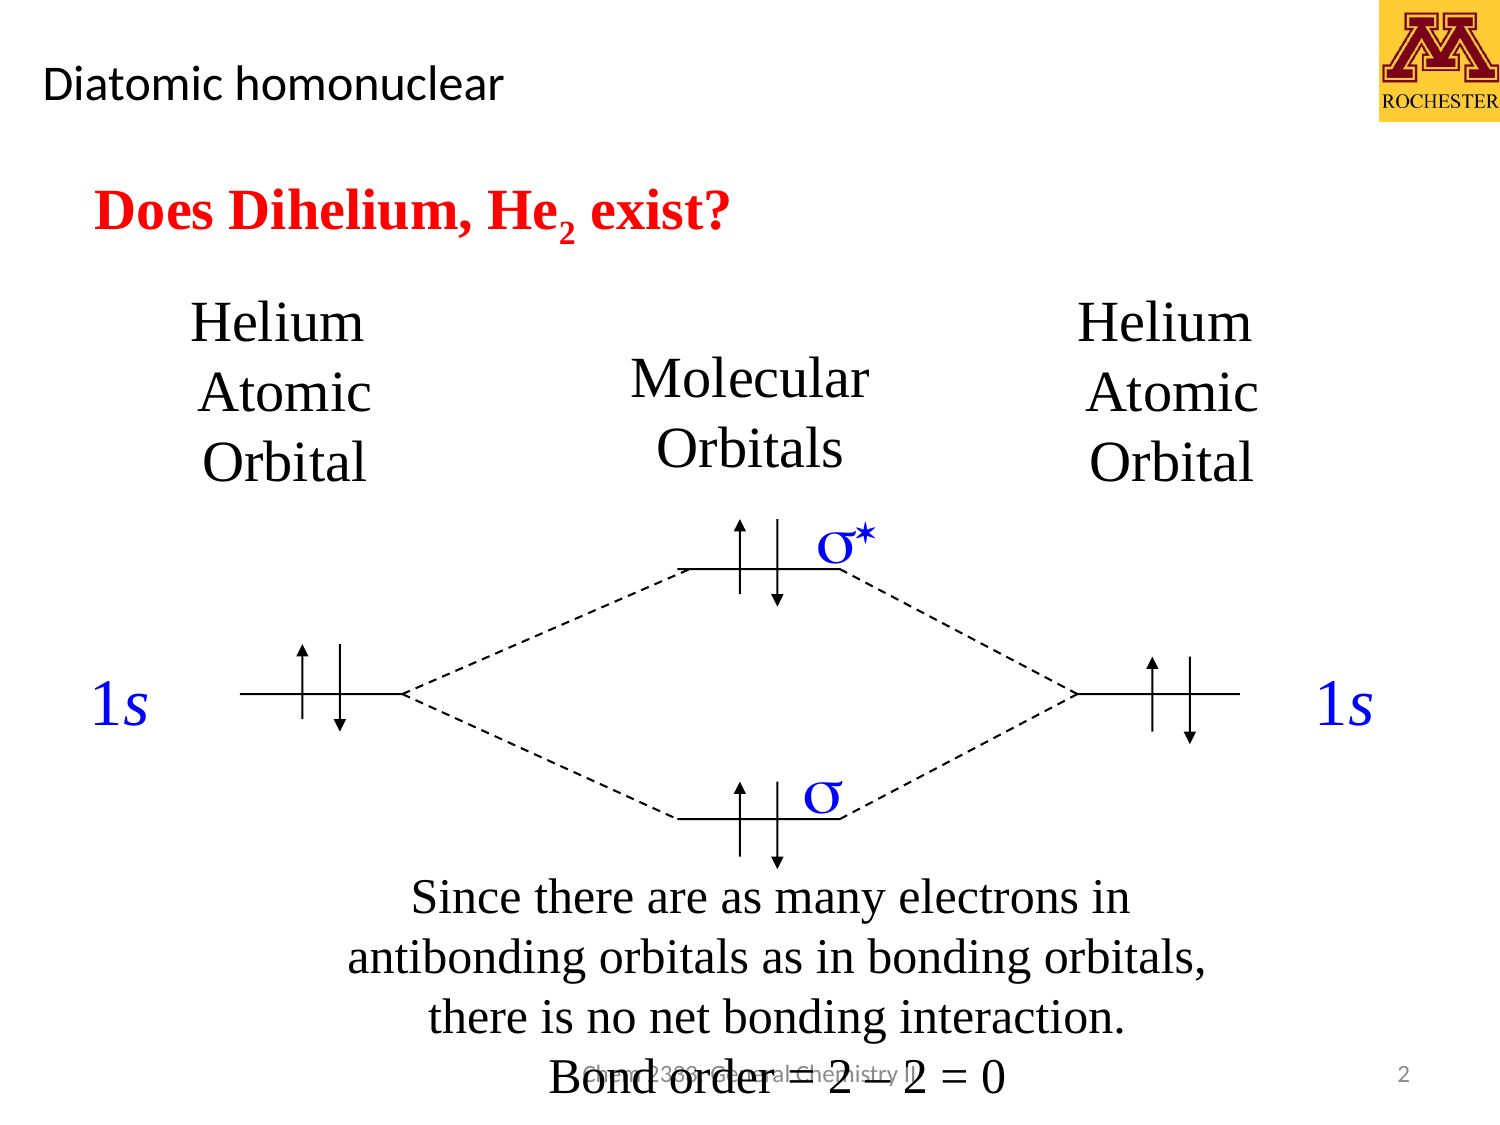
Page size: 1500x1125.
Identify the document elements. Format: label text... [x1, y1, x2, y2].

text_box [302, 643, 1190, 745]
picture [1379, 0, 1500, 122]
text_box Does Dihelium, He2 exist? [79, 163, 749, 259]
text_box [739, 753, 778, 870]
text_box Since there are as many electrons in antibonding orbitals as in bonding orbitals, there is no net bonding interaction. Bond order = 2 – 2 = 0 [273, 856, 1282, 1112]
text_box Helium Atomic Orbital [1062, 275, 1282, 501]
text_box 1s [75, 651, 165, 747]
footer Chem 2333: General Chemistry II [512, 1042, 988, 1103]
text_box Helium Atomic Orbital [175, 275, 395, 501]
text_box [739, 518, 778, 642]
title Diatomic homonuclear [27, 38, 926, 122]
text_box s* [800, 489, 891, 584]
slide_number 2 [1074, 1042, 1425, 1103]
text_box s [787, 753, 858, 834]
text_box 1s [1299, 651, 1390, 747]
text_box Molecular Orbitals [615, 331, 886, 487]
